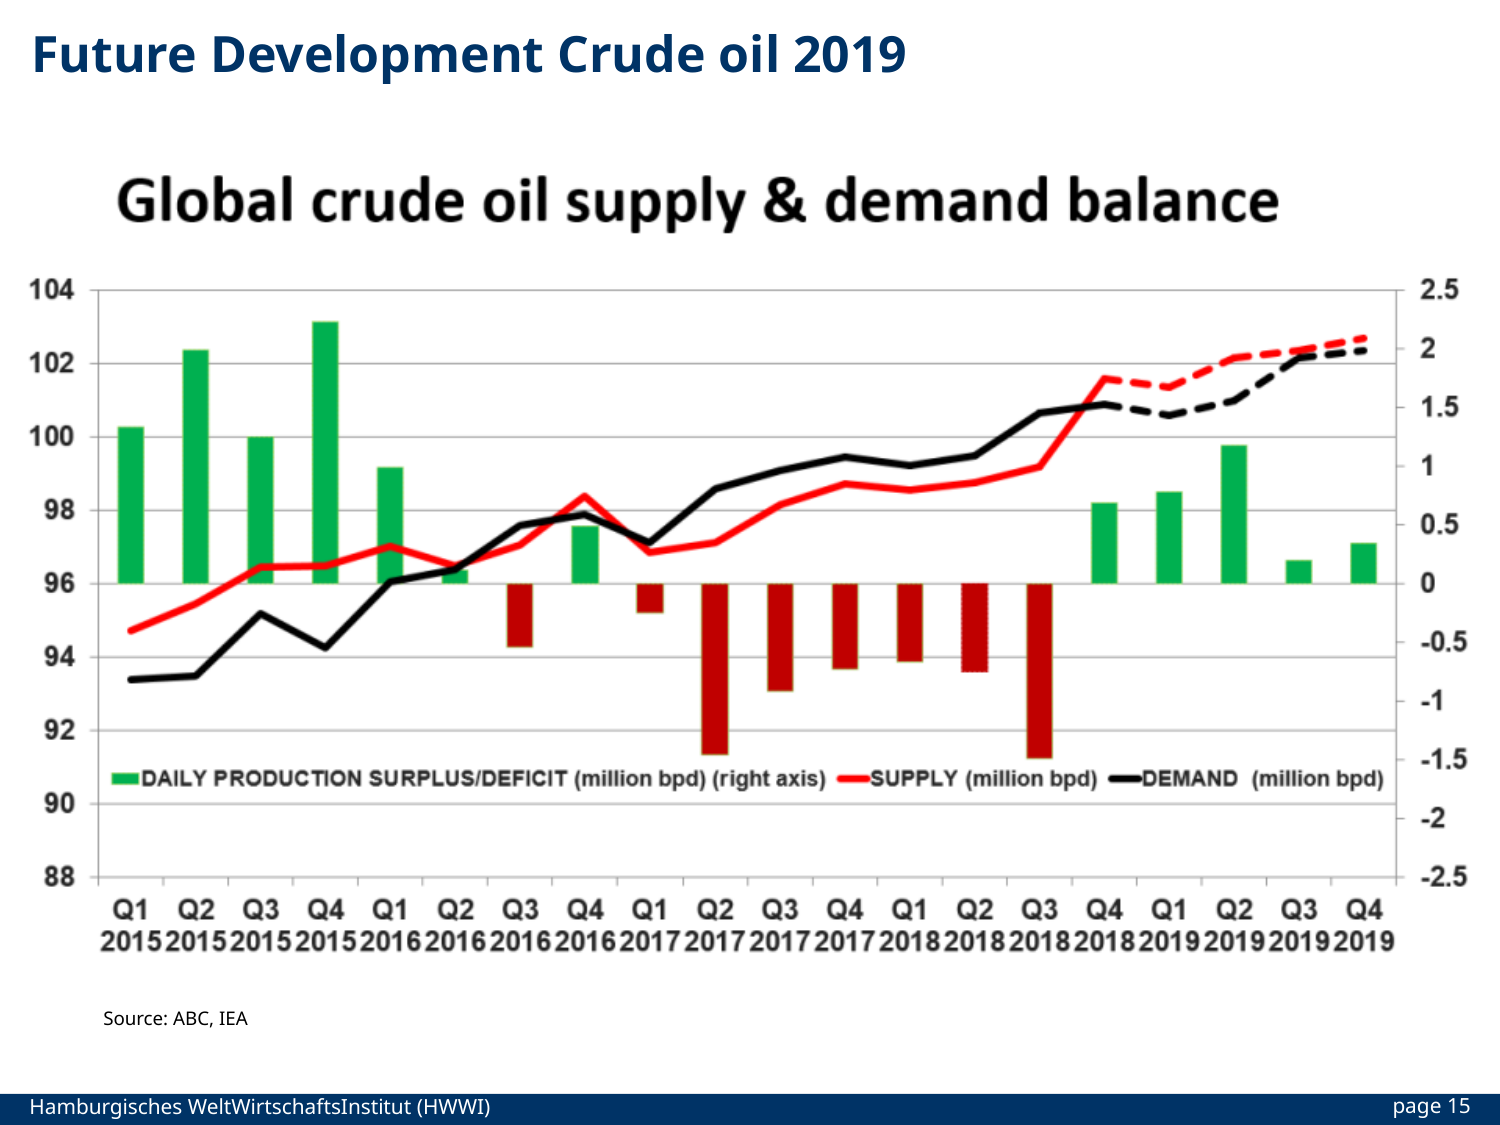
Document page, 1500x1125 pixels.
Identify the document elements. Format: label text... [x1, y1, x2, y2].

text_box page 15 [1158, 1093, 1471, 1125]
text_box Source: ABC, IEA [88, 999, 408, 1037]
title Future Development Crude oil 2019 [31, 7, 1469, 114]
footer Hamburgisches WeltWirtschaftsInstitut (HWWI) [29, 1093, 863, 1125]
picture [15, 148, 1485, 976]
